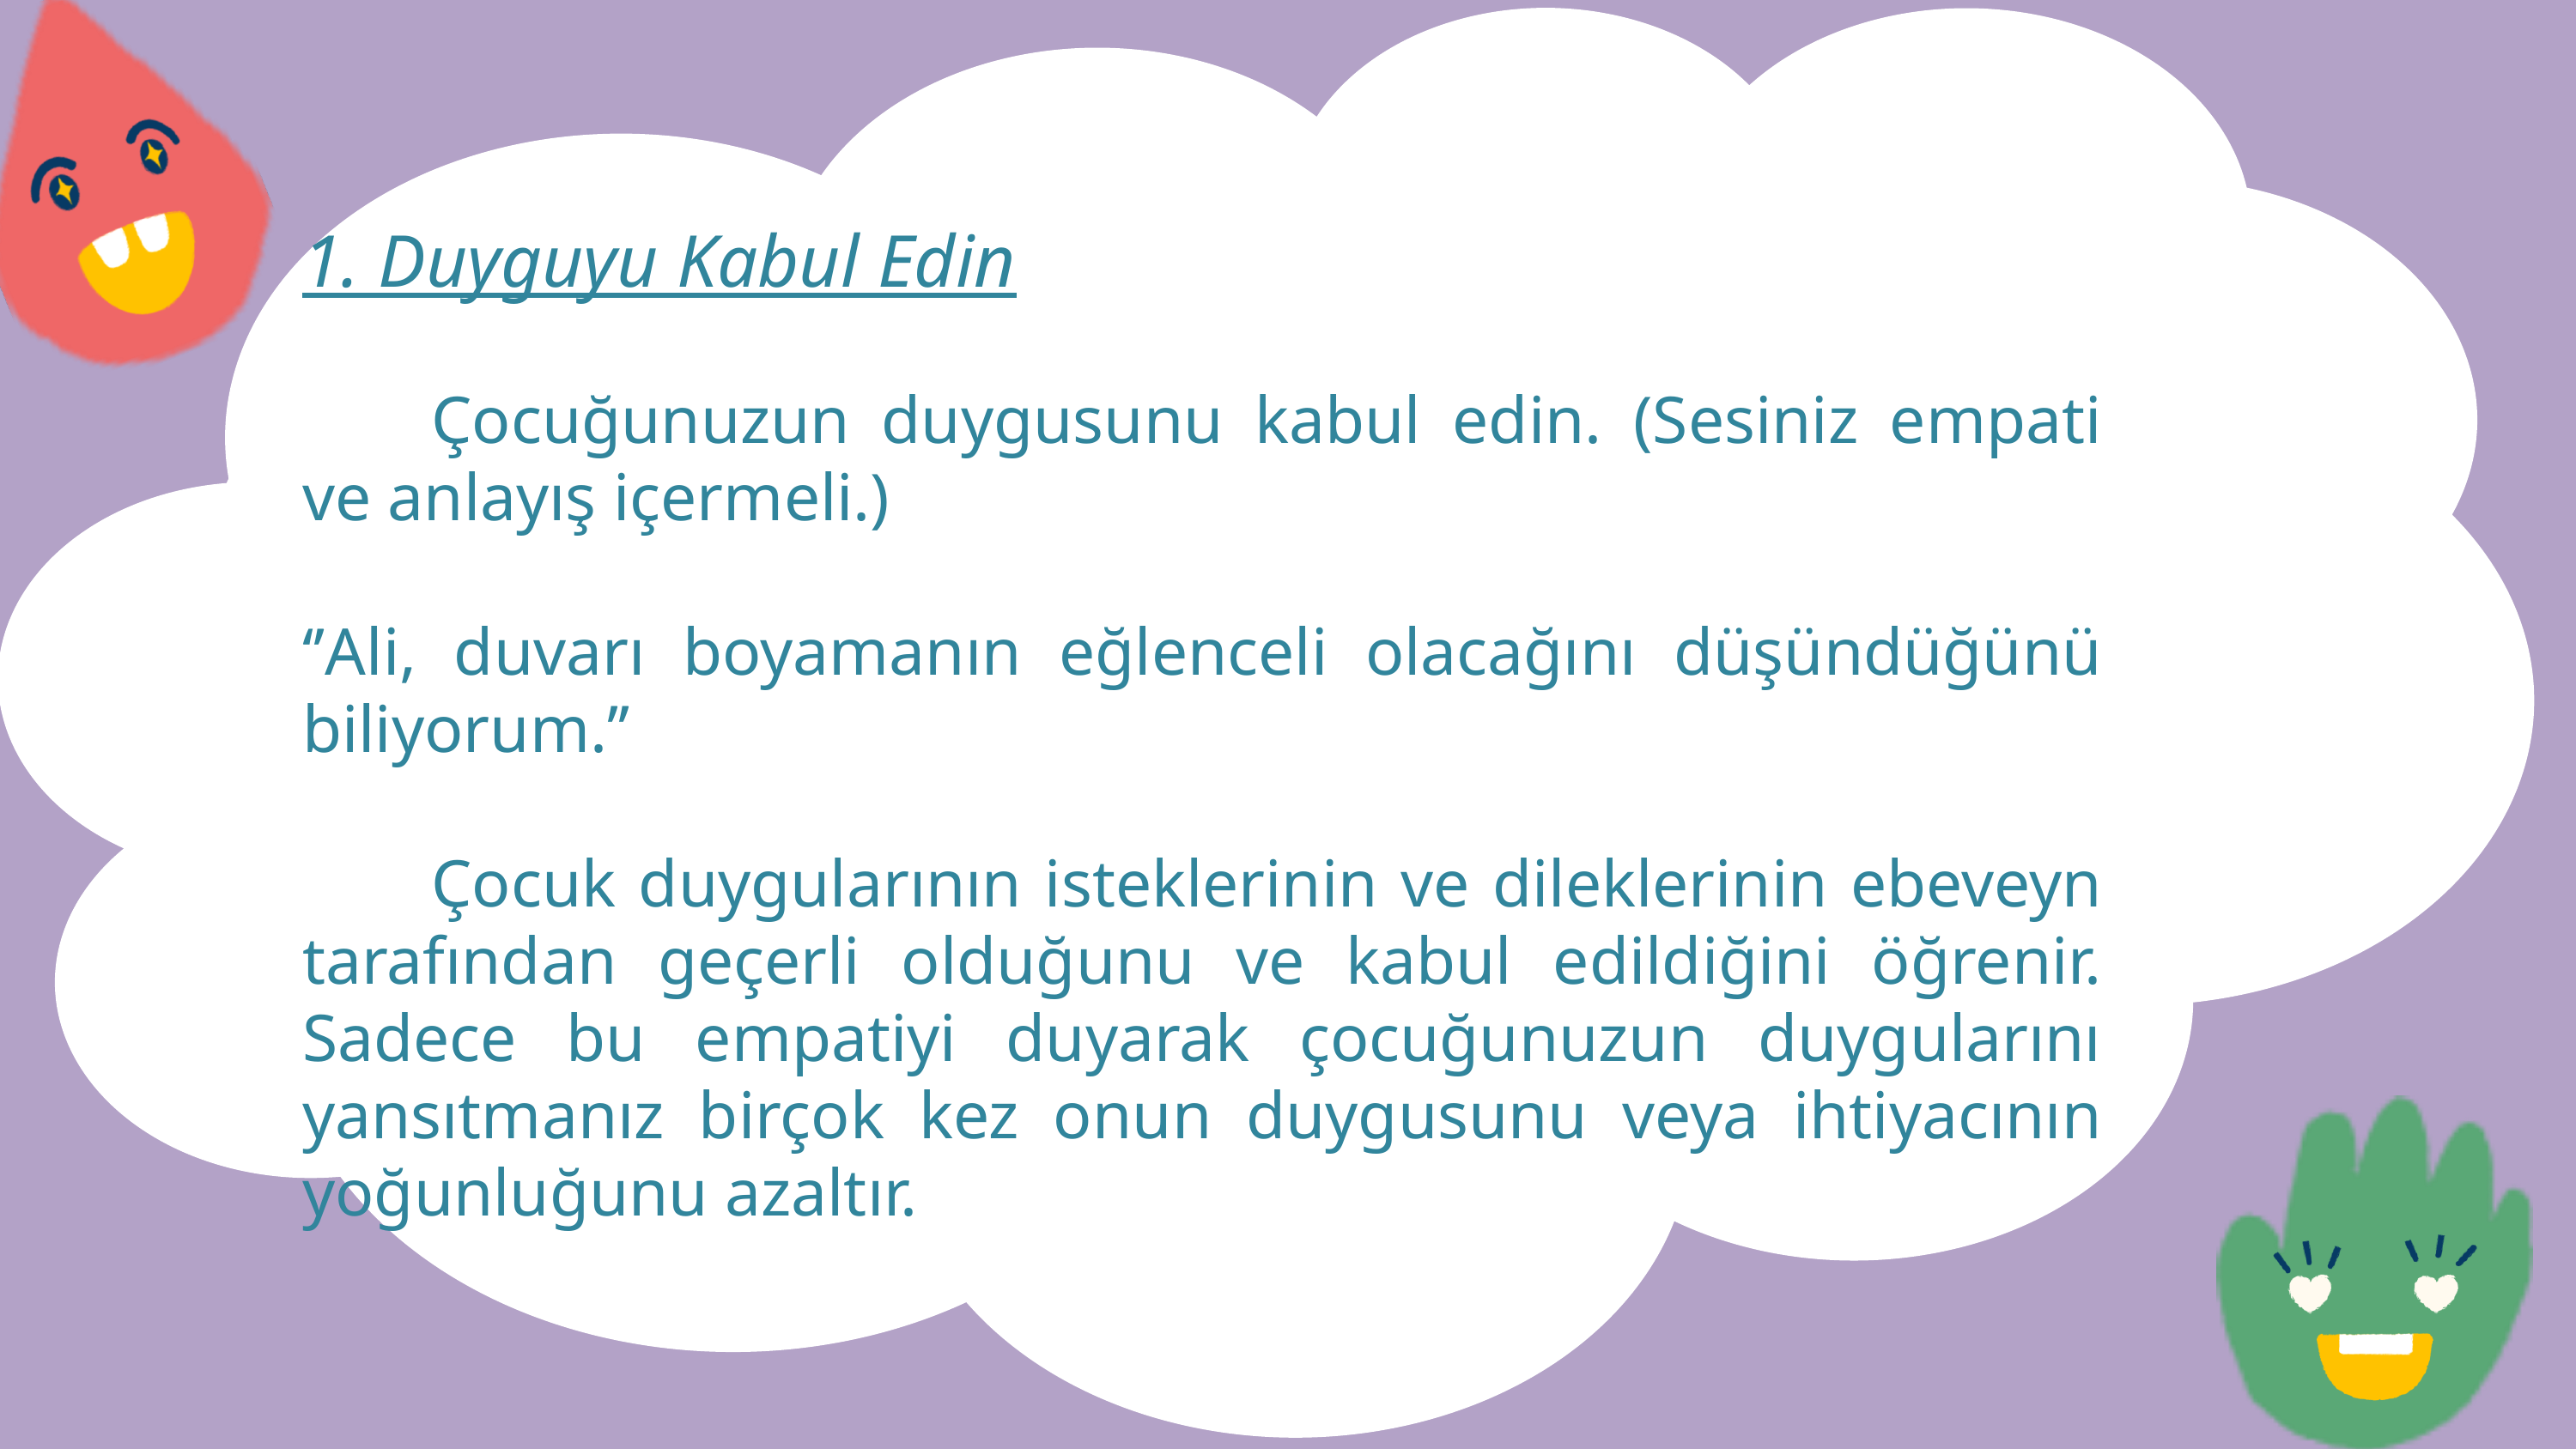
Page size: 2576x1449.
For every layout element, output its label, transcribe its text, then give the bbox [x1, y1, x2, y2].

picture [0, 0, 364, 448]
text_box [519, 1313, 948, 1355]
text_box [973, 1313, 1618, 1440]
picture [2216, 1095, 2534, 1449]
text_box 1. Duyguyu Kabul Edin Çocuğunuzun duygusunu kabul edin. (Sesiniz empati ve anlayış içermeli.) ‘’Ali, duvarı boyamanın eğlenceli olacağını düşündüğünü biliyorum.’’ Çocuk duygularının isteklerinin ve dileklerinin ebeveyn tarafından geçerli olduğunu ve kabul edildiğini öğrenir. Sadece bu empatiyi duyarak çocuğunuzun duygularını yansıtmanız birçok kez onun duygusunu veya ihtiyacının yoğunluğunu azaltır. [289, 209, 2116, 1313]
text_box [357, 5, 2537, 1169]
text_box [0, 320, 289, 1179]
